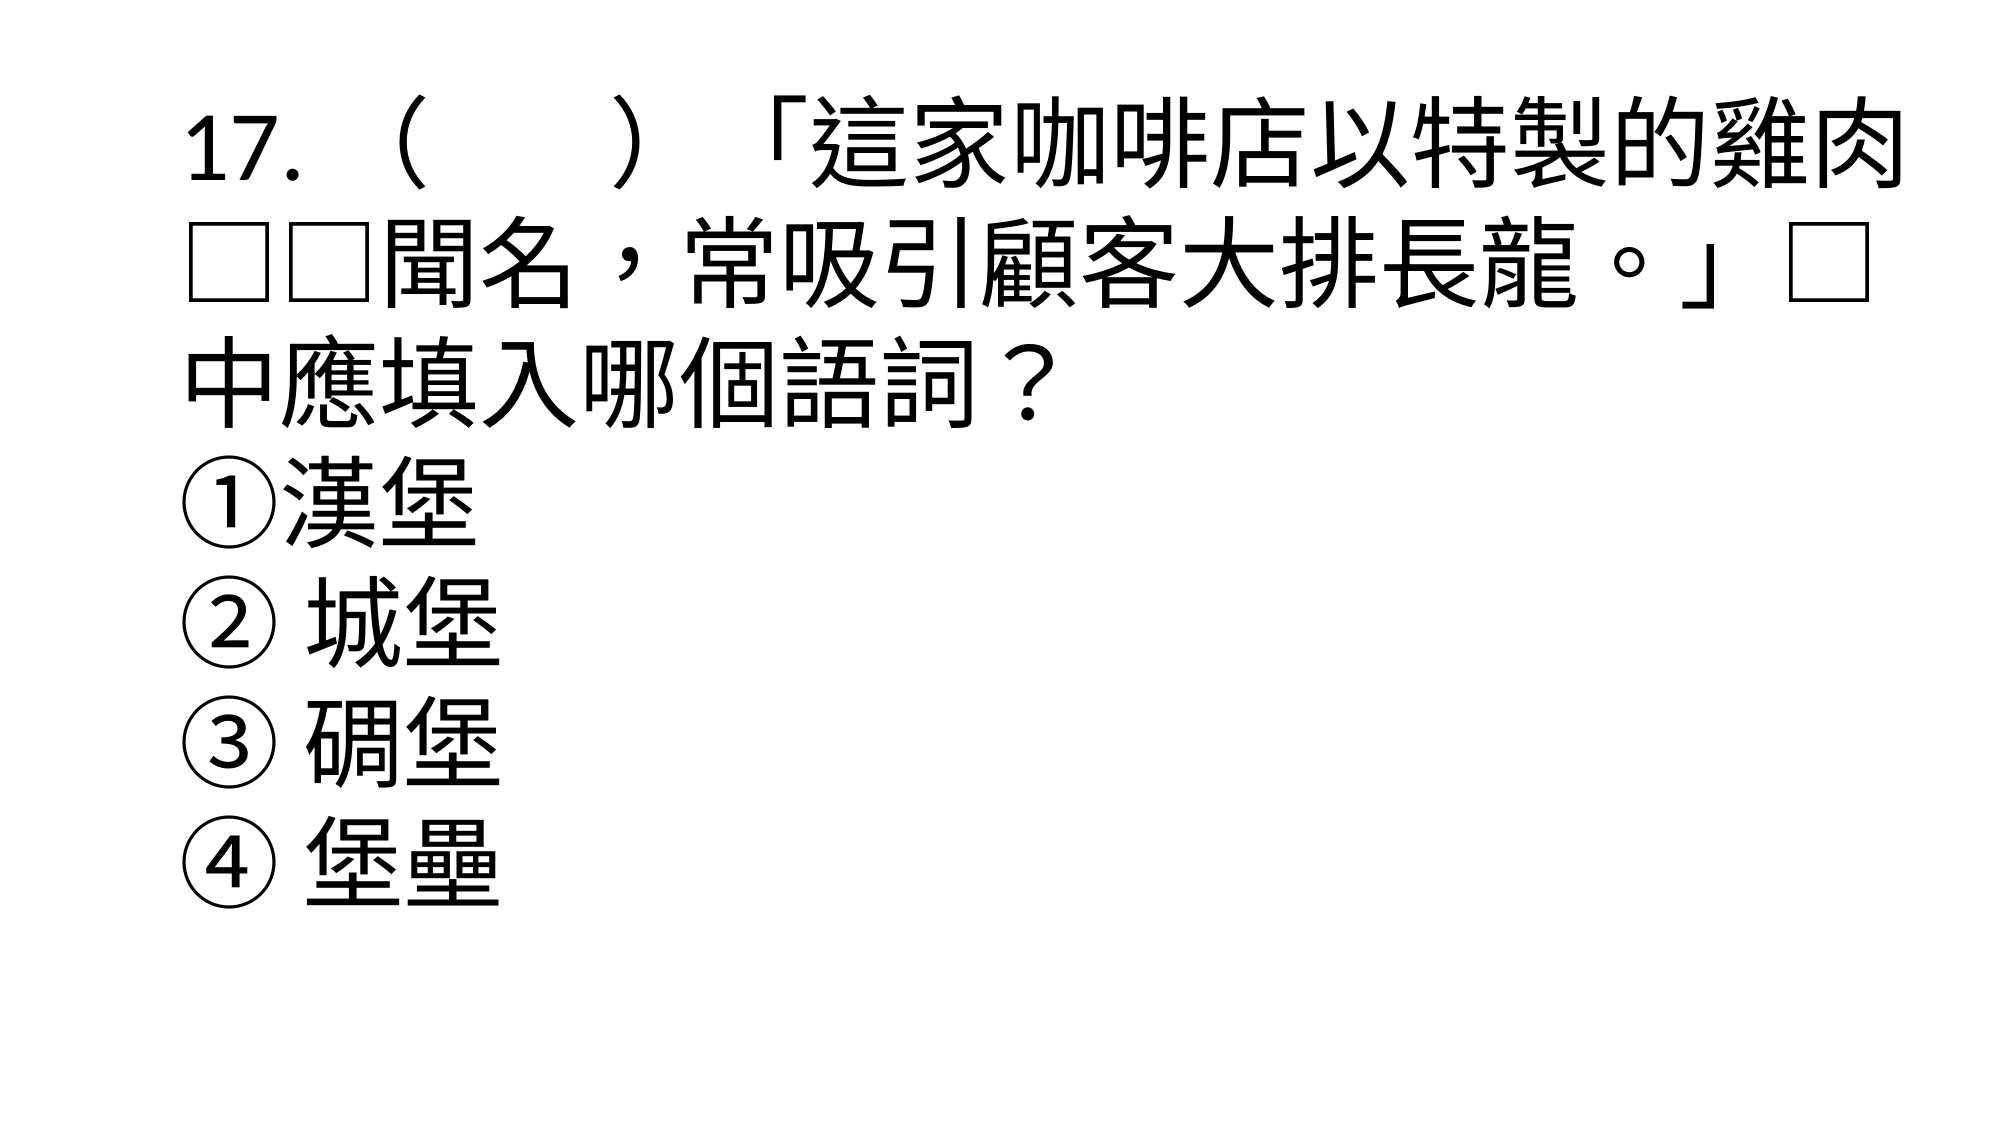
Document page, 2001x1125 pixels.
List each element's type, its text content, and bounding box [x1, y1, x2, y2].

text_box 17.（ ）「這家咖啡店以特製的雞肉□□聞名，常吸引顧客大排長龍。」□中應填入哪個語詞？ ①漢堡 ②城堡 ③碉堡 ④堡壘 [164, 73, 1950, 928]
